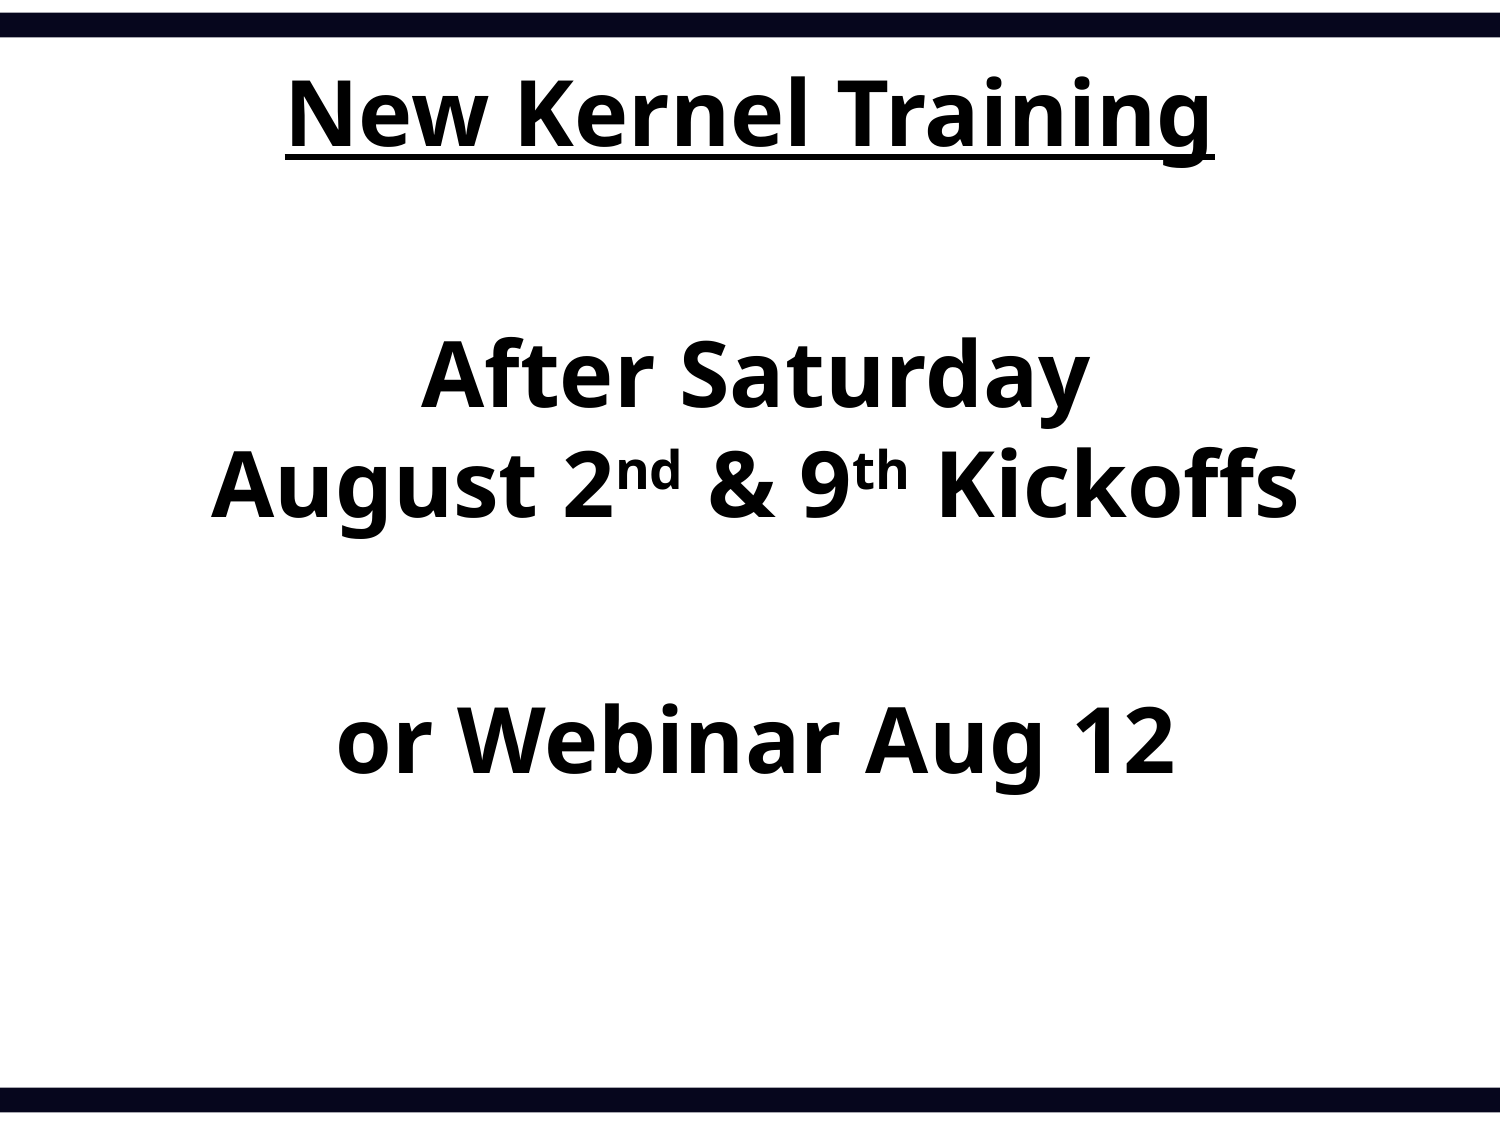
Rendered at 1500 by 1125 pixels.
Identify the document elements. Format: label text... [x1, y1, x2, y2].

list After Saturday August 2nd & 9th Kickoffs or Webinar Aug 12 [62, 200, 1450, 1063]
text_box [0, 1087, 1500, 1113]
text_box New Kernel Training [0, 45, 1500, 175]
text_box [0, 12, 1500, 38]
